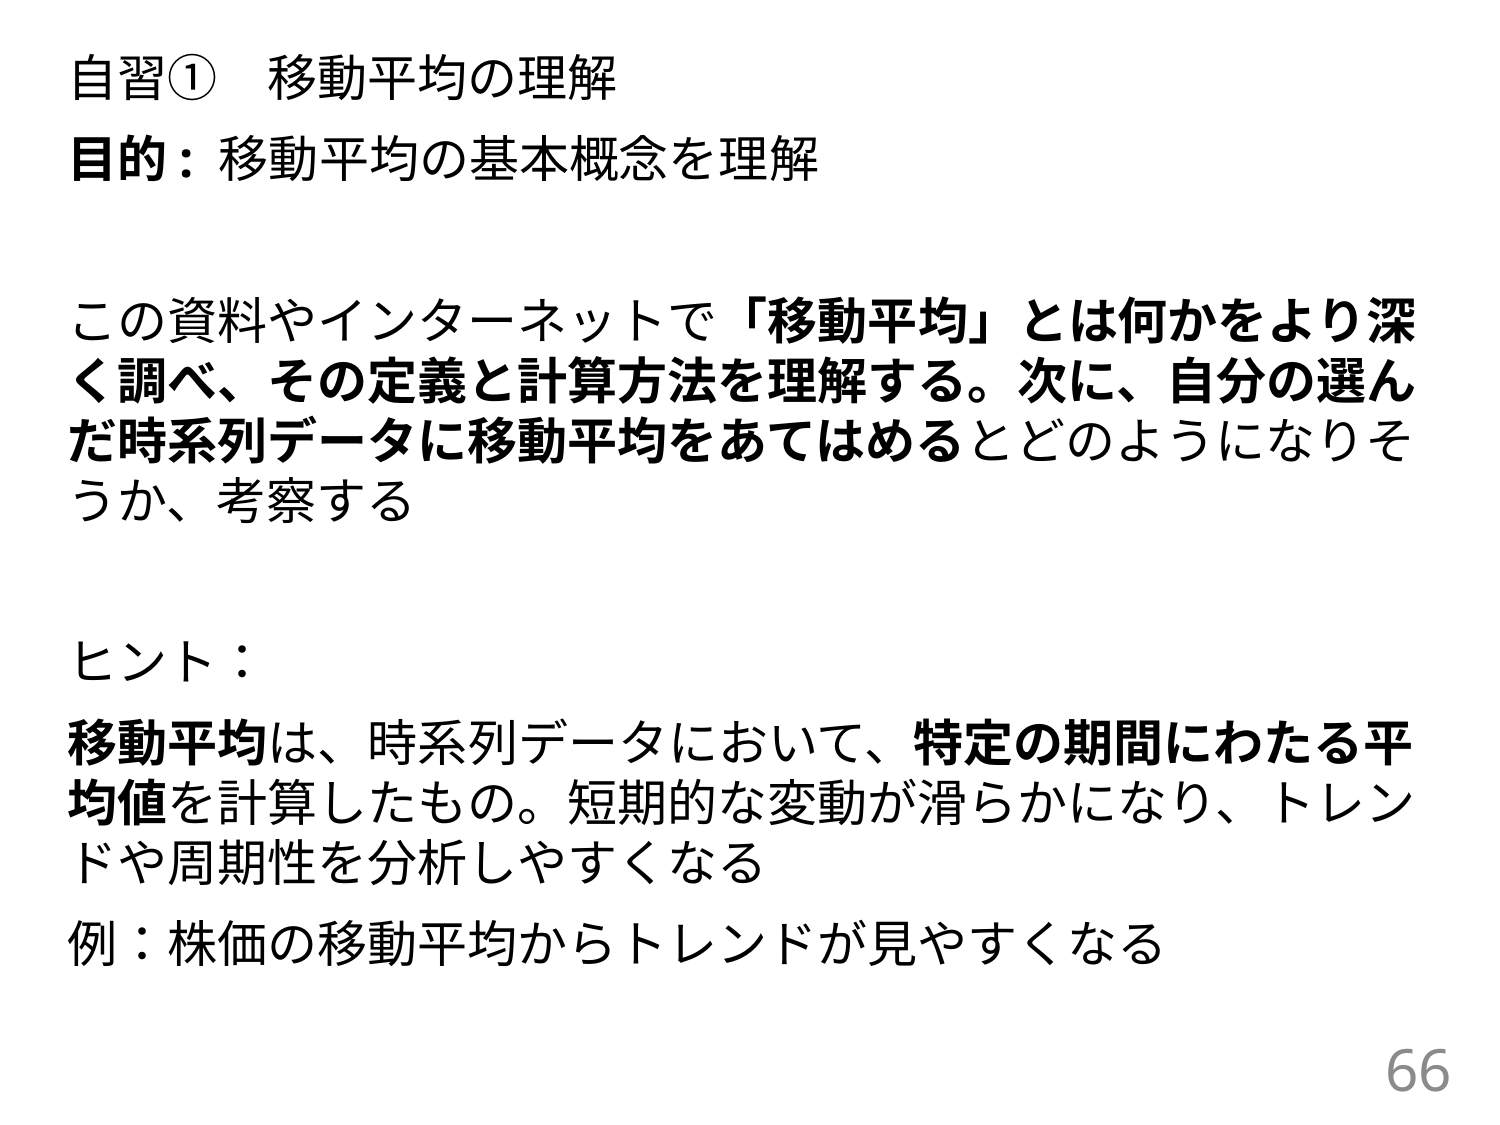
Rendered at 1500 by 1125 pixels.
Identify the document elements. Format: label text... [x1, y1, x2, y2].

list 自習① 移動平均の理解 目的: 移動平均の基本概念を理解 この資料やインターネットで「移動平均」とは何かをより深く調べ、その定義と計算方法を理解する。次に、自分の選んだ時系列データに移動平均をあてはめるとどのようになりそうか、考察する ヒント： 移動平均は、時系列データにおいて、特定の期間にわたる平均値を計算したもの。短期的な変動が滑らかになり、トレンドや周期性を分析しやすくなる 例：株価の移動平均からトレンドが見やすくなる [52, 39, 1441, 1014]
slide_number 66 [1129, 1042, 1467, 1103]
